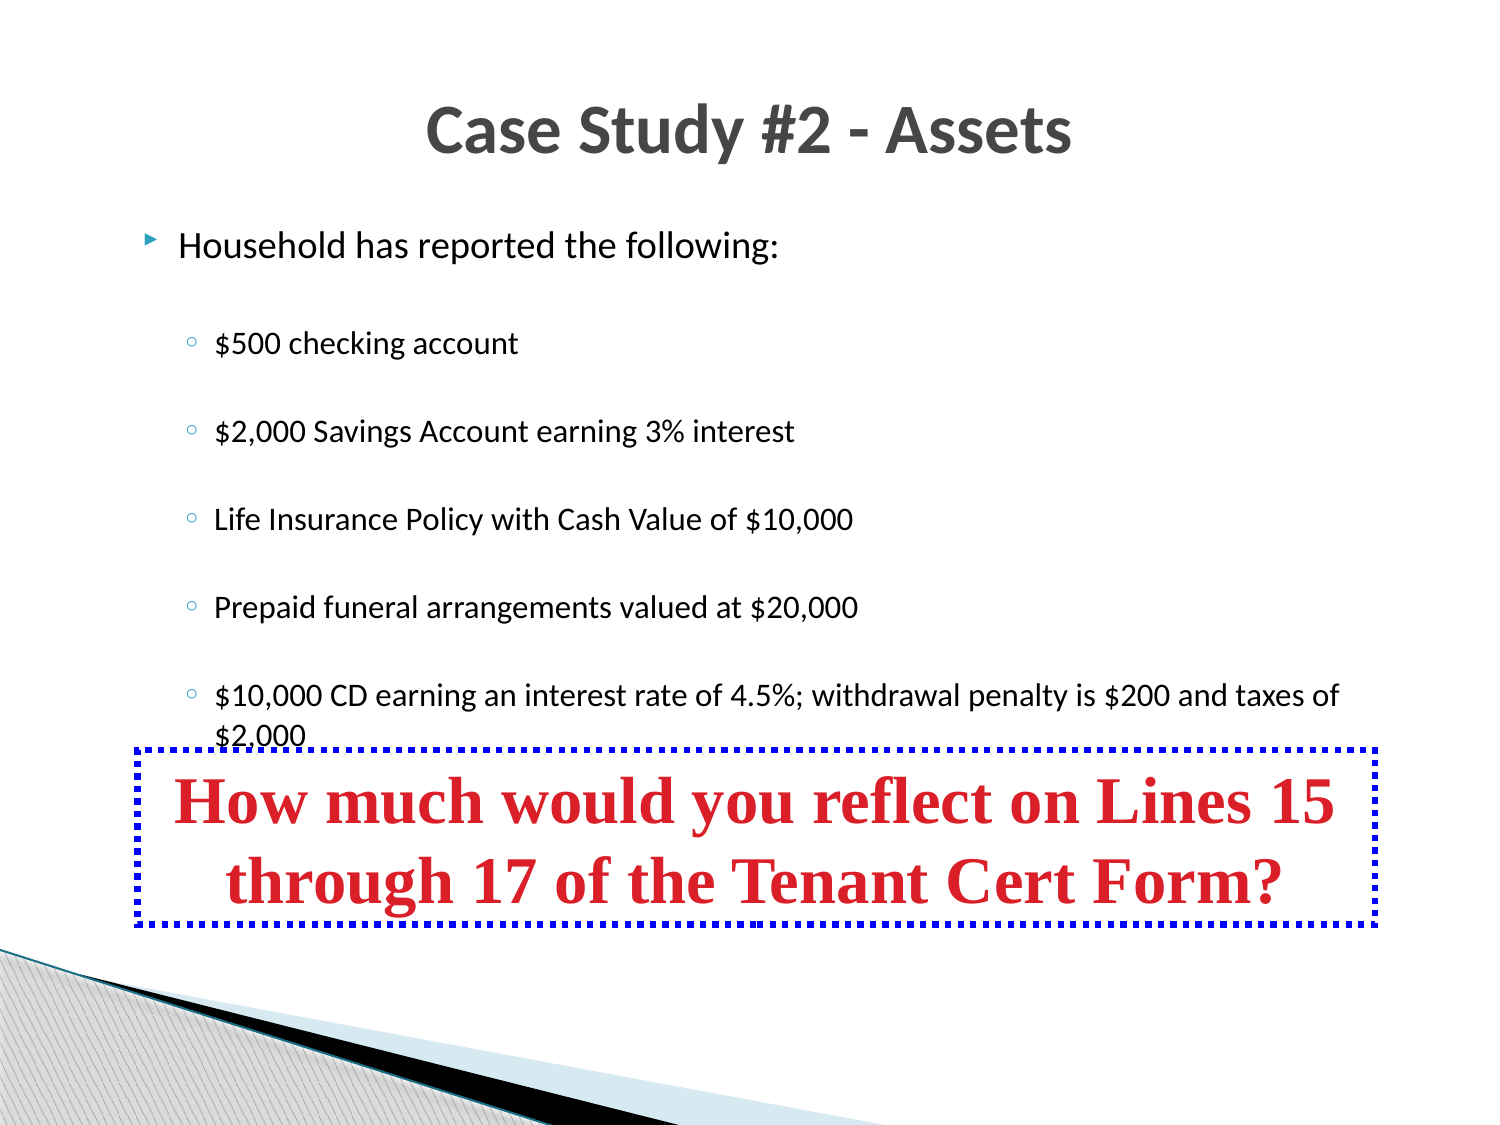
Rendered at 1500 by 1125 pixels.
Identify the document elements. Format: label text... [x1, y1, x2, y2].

title Case Study #2 - Assets [112, 75, 1388, 175]
list Household has reported the following: $500 checking account $2,000 Savings Account earning 3% interest Life Insurance Policy with Cash Value of $10,000 Prepaid funeral arrangements valued at $20,000 $10,000 CD earning an interest rate of 4.5%; withdrawal penalty is $200 and taxes of $2,000 [112, 212, 1388, 763]
text_box How much would you reflect on Lines 15 through 17 of the Tenant Cert Form? [137, 749, 1375, 925]
